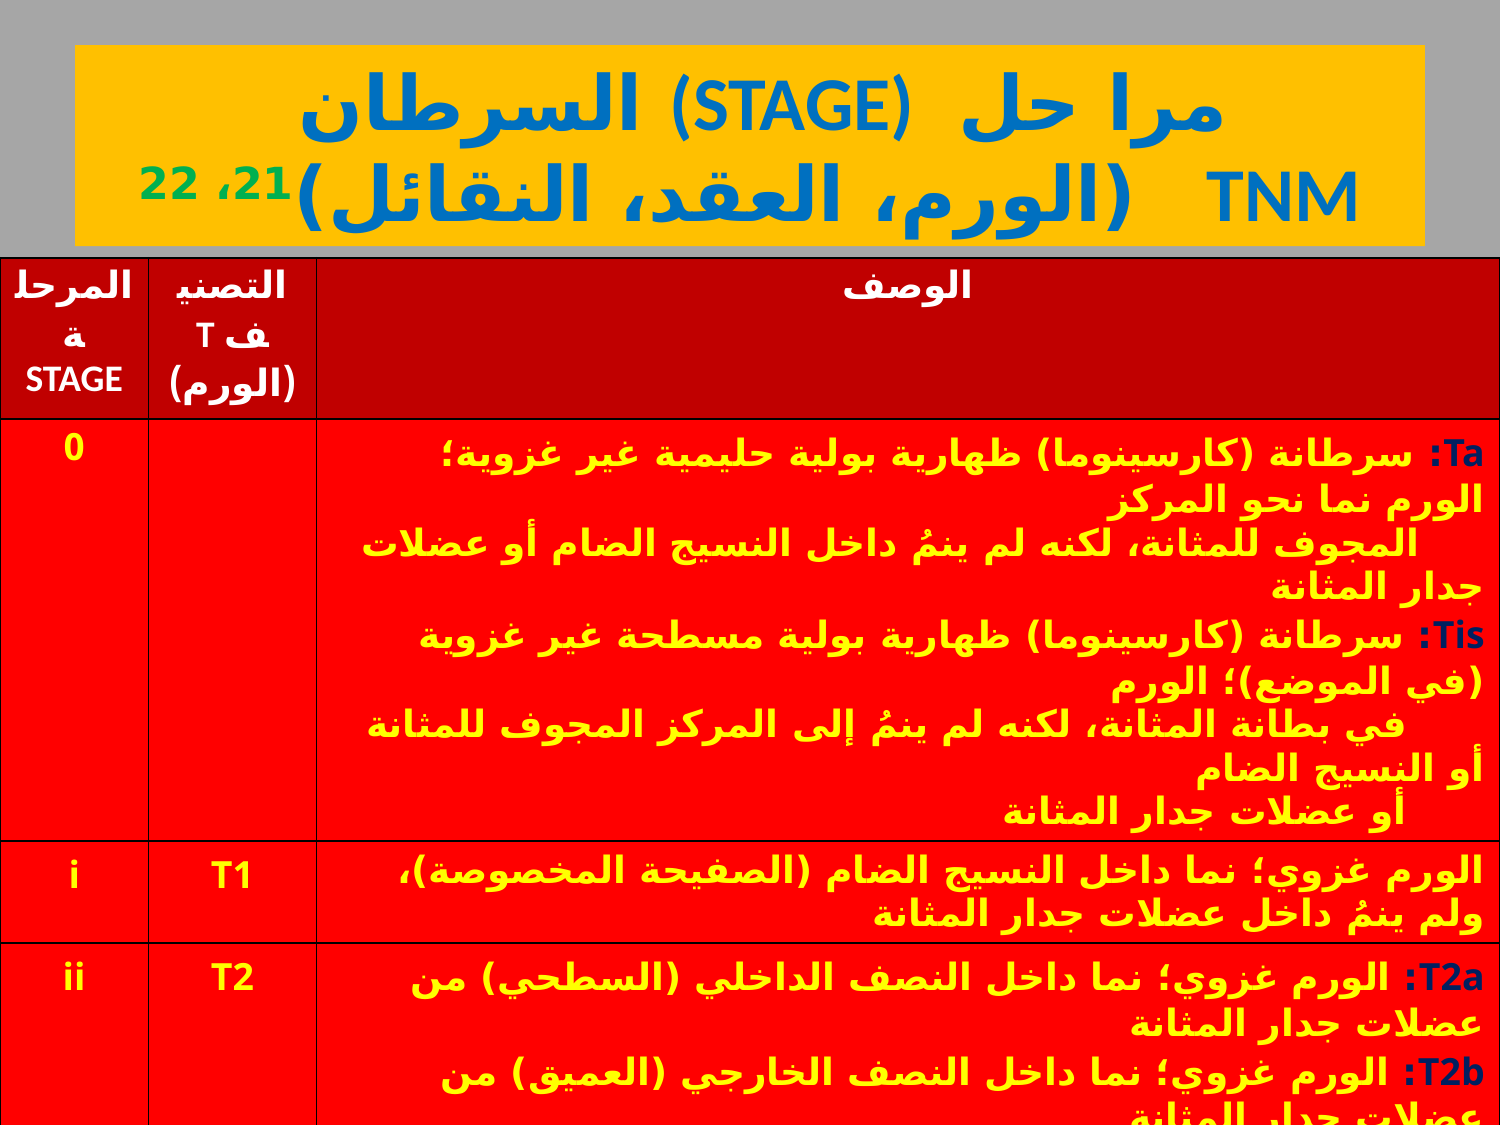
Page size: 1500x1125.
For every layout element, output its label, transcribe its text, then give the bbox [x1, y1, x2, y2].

table_header التصنيف T (الورم) [149, 259, 316, 418]
table_cell الورم غزوي؛ نما داخل النسيج الضام (الصفيحة المخصوصة)، ولم ينمُ داخل عضلات جدار المثانة [317, 842, 1499, 942]
title السرطان (STAGE) مرا حل (الورم، العقد، النقائل)21، 22 TNM [75, 45, 1425, 247]
table_header المرحلة STAGE [1, 259, 148, 418]
table_header الوصف [317, 259, 1499, 418]
table_cell T2 [149, 944, 316, 1125]
table_cell T2a: الورم غزوي؛ نما داخل النصف الداخلي (السطحي) من عضلات جدار المثانة T2b: الورم غزوي؛ نما داخل النصف الخارجي (العميق) من عضلات جدار المثانة [317, 944, 1499, 1125]
table_cell [149, 420, 316, 840]
table_cell T1 [149, 842, 316, 942]
table_cell ii [1, 944, 148, 1125]
table_cell 0 [1, 420, 148, 840]
table_cell i [1, 842, 148, 942]
table_cell Ta: سرطانة (كارسينوما) ظهارية بولية حليمية غير غزوية؛ الورم نما نحو المركز المجوف للمثانة، لكنه لم ينمُ داخل النسيج الضام أو عضلات جدار المثانة Tis: سرطانة (كارسينوما) ظهارية بولية مسطحة غير غزوية (في الموضع)؛ الورم في بطانة المثانة، لكنه لم ينمُ إلى المركز المجوف للمثانة أو النسيج الضام أو عضلات جدار المثانة [317, 420, 1499, 840]
